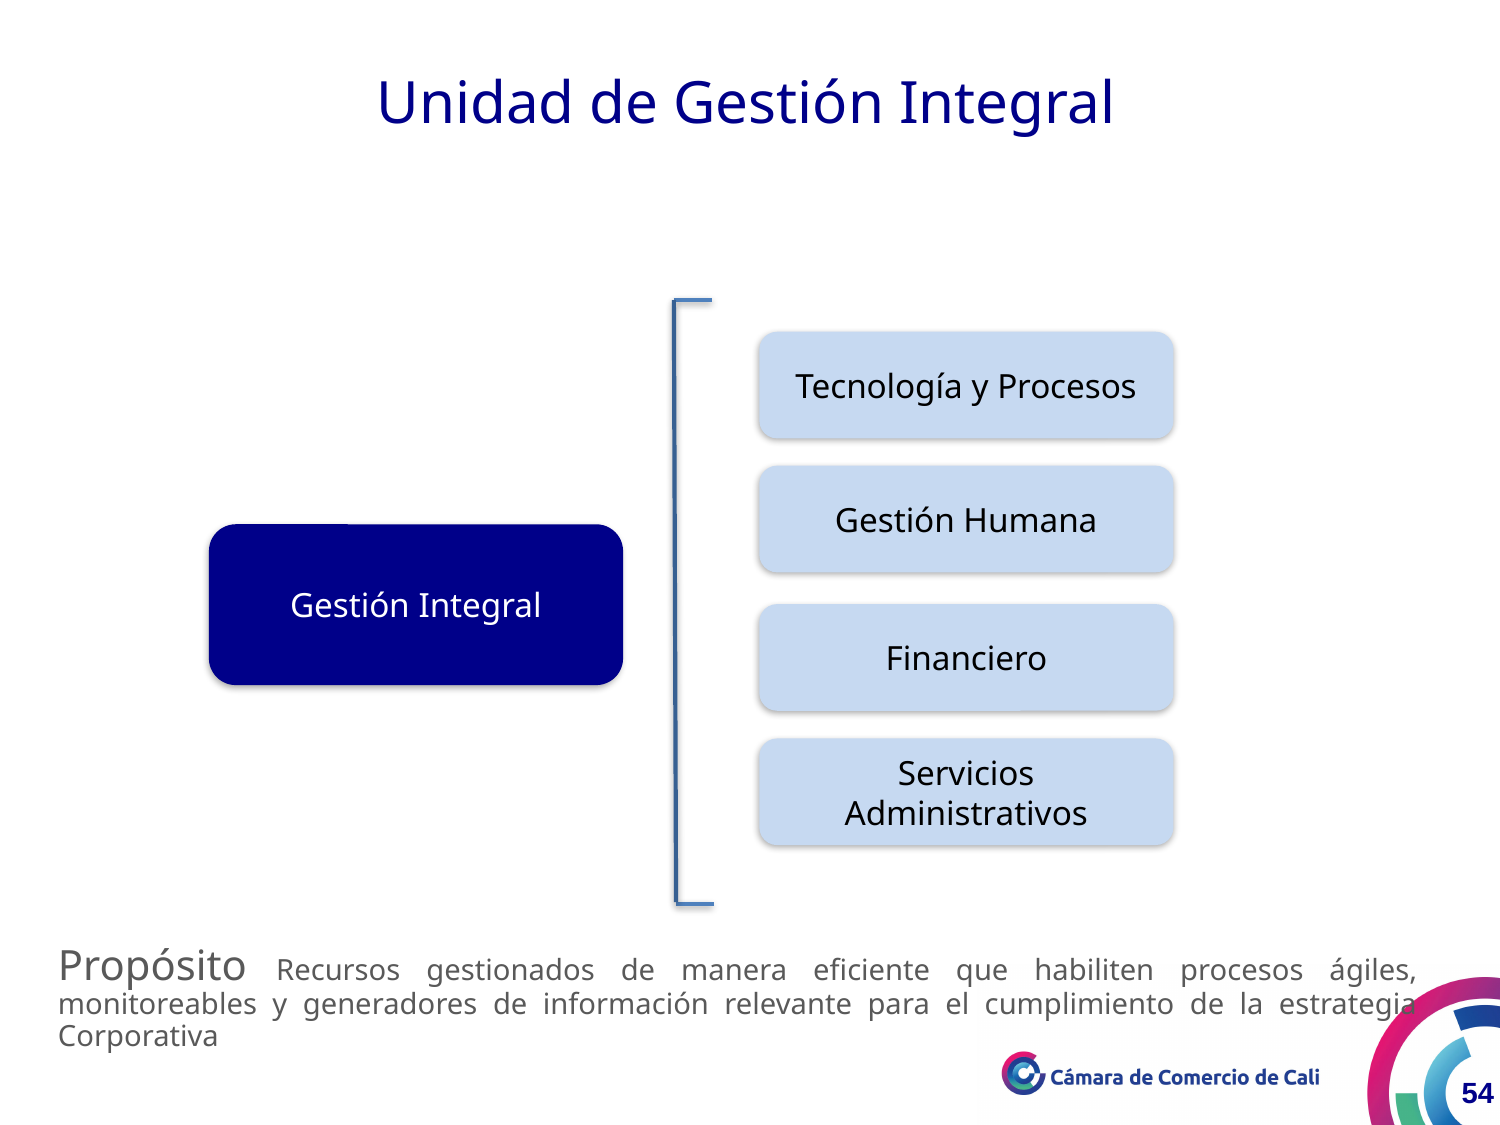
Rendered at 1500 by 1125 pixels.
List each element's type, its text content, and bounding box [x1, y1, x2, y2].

text_box Propósito Recursos gestionados de manera eficiente que habiliten procesos ágiles, monitoreables y generadores de información relevante para el cumplimiento de la estrategia Corporativa [43, 937, 1433, 1060]
text_box Servicios Administrativos [758, 737, 1175, 846]
text_box Financiero [758, 603, 1175, 712]
picture [977, 964, 1500, 1125]
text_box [673, 299, 677, 903]
text_box Gestión Humana [758, 464, 1175, 574]
text_box Tecnología y Procesos [758, 330, 1175, 440]
text_box Gestión Integral [208, 523, 624, 686]
text_box Unidad de Gestión Integral [98, 65, 1394, 144]
